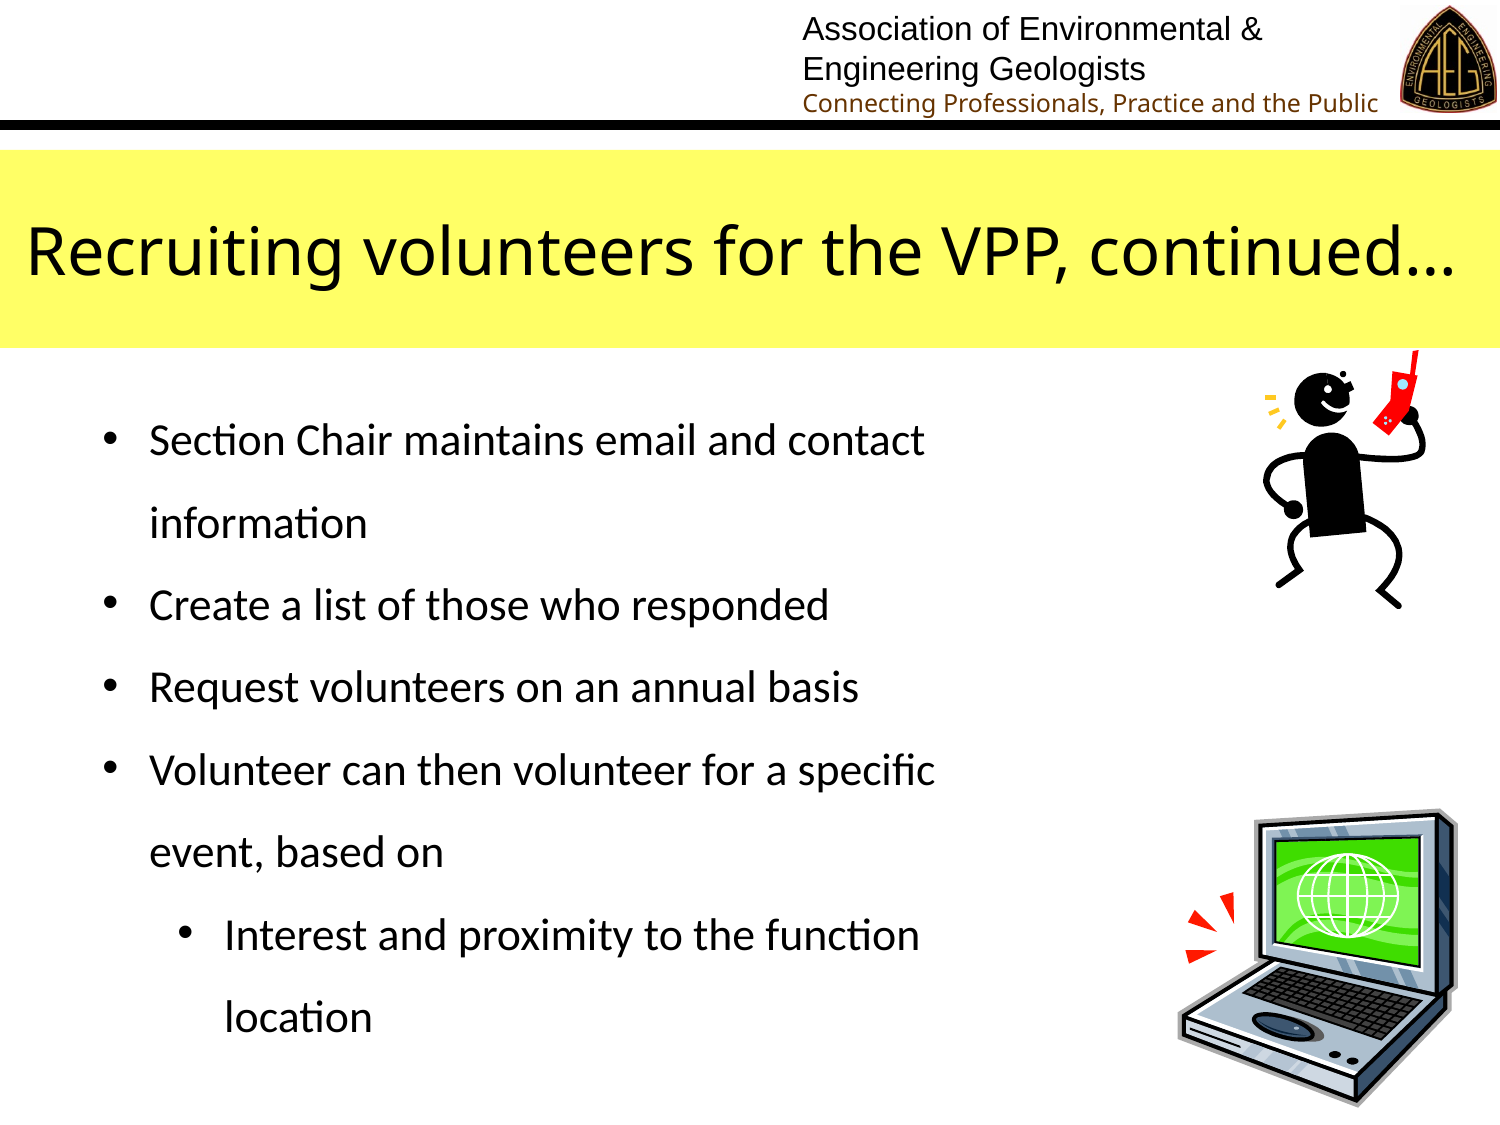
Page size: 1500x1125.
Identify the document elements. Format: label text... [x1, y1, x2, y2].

text_box Section Chair maintains email and contact information Create a list of those who responded Request volunteers on an annual basis Volunteer can then volunteer for a specific event, based on Interest and proximity to the function location [87, 374, 1063, 1050]
picture [1177, 808, 1459, 1108]
picture [1262, 349, 1429, 610]
picture [1400, 5, 1497, 113]
text_box Association of Environmental & Engineering Geologists Connecting Professionals, Practice and the Public [787, 0, 1401, 124]
text_box Recruiting volunteers for the VPP, continued… [0, 149, 1500, 348]
